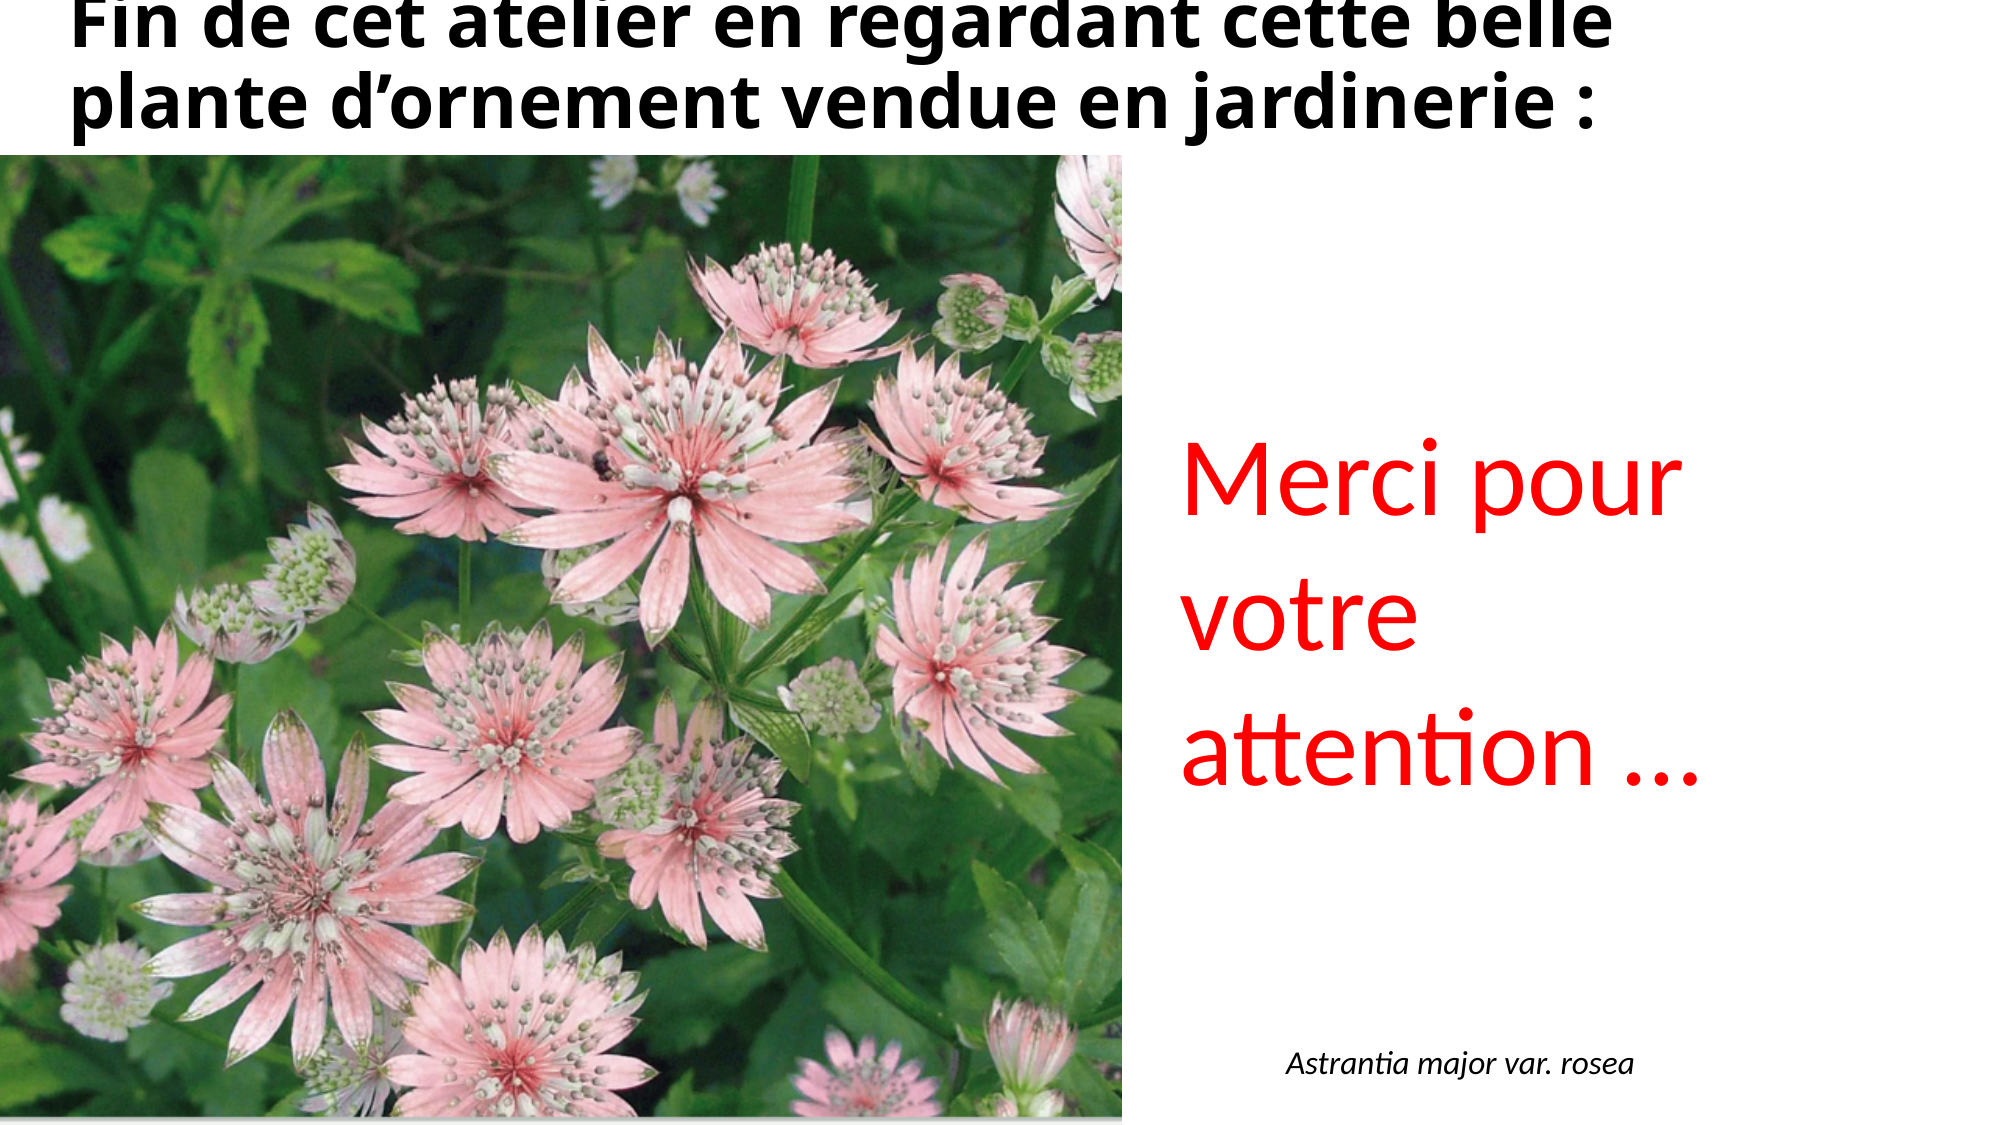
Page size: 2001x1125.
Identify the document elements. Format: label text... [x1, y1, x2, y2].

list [0, 155, 1122, 1125]
text_box Merci pour votre attention … [1165, 395, 1779, 815]
title Fin de cet atelier en regardant cette belle plante d’ornement vendue en jardinerie : [53, 0, 1779, 218]
text_box Astrantia major var. rosea [1271, 1033, 1890, 1089]
